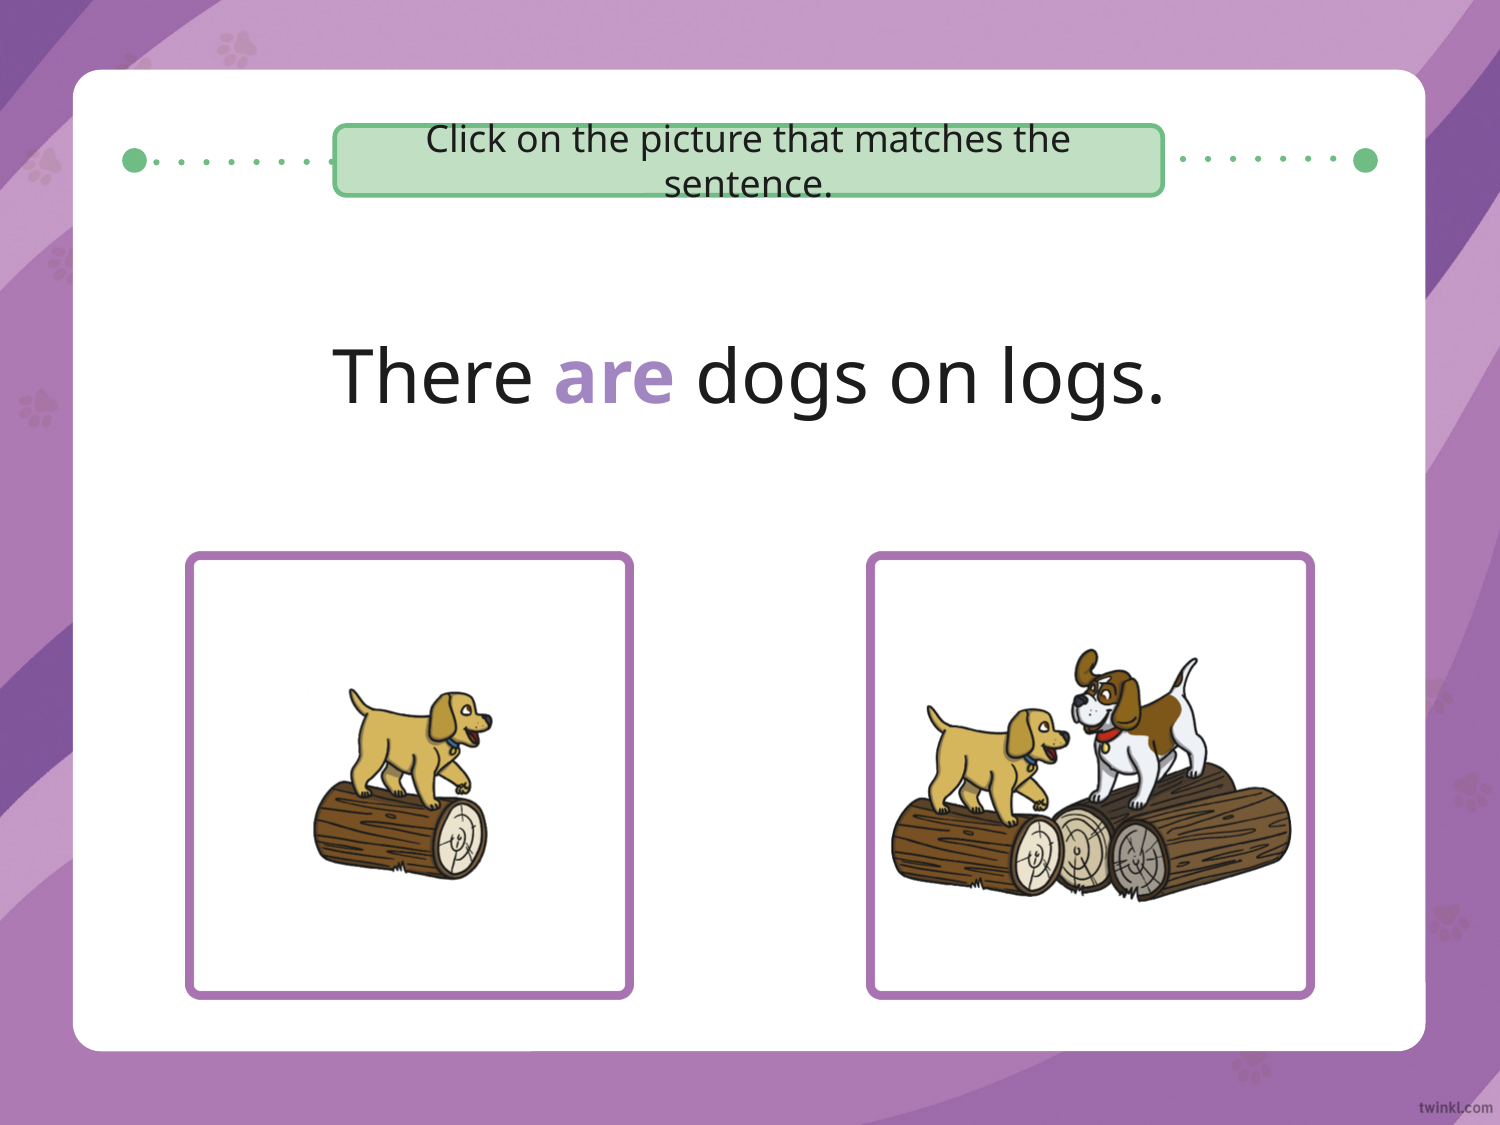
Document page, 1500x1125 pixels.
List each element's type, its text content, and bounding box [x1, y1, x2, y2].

text_box Click on the picture that matches the sentence. [334, 171, 1163, 196]
text_box [122, 148, 147, 173]
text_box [156, 158, 1354, 163]
text_box Click on the picture that matches the sentence. [334, 125, 1163, 156]
text_box [1353, 148, 1378, 173]
text_box There are dogs on logs. [123, 320, 1376, 426]
picture [0, 0, 1500, 1125]
